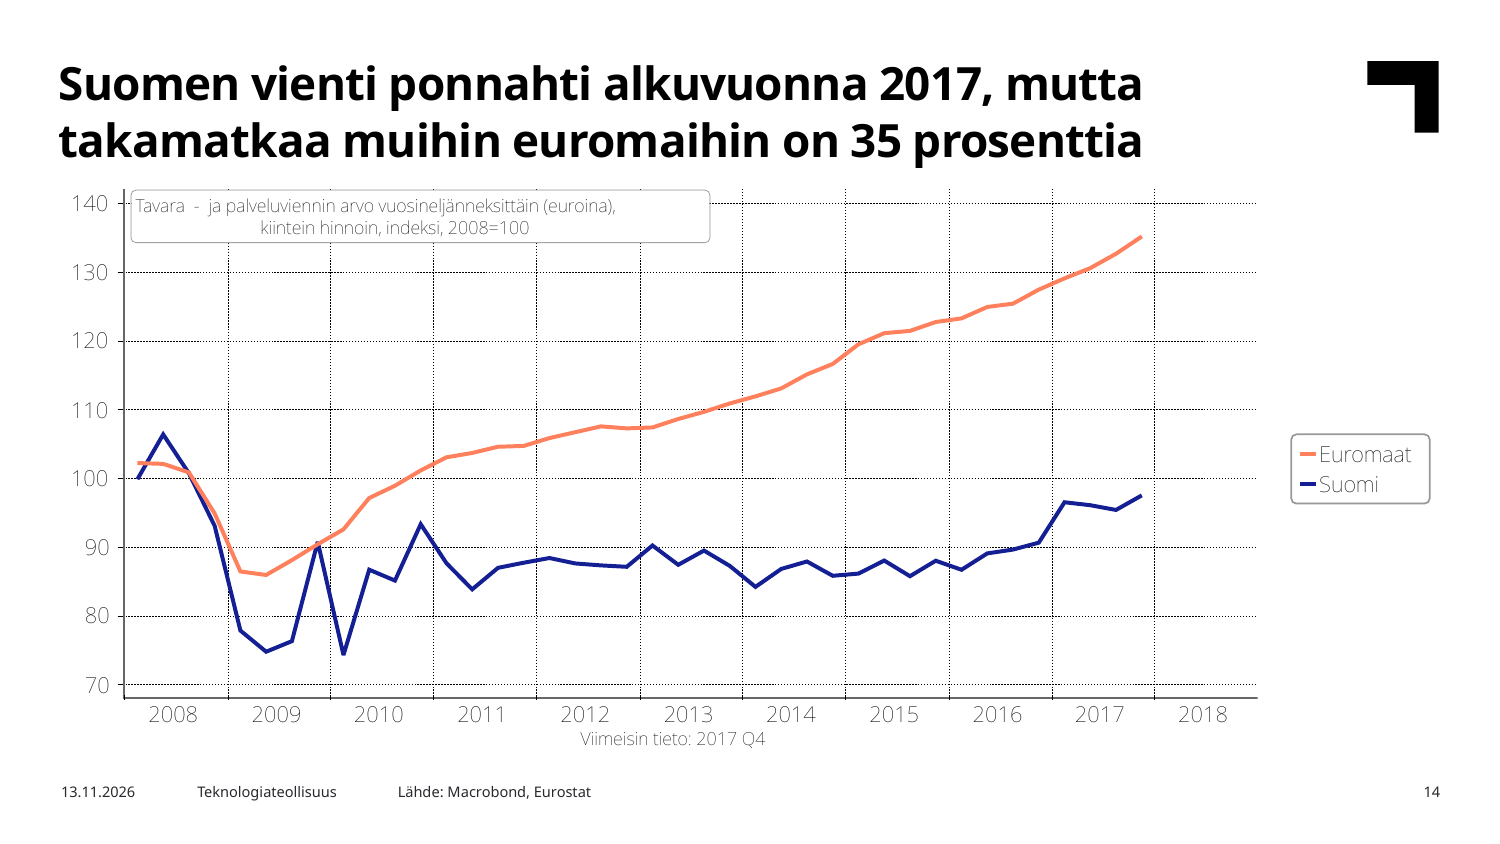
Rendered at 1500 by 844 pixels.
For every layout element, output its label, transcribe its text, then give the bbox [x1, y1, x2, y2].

list Lähde: Macrobond, Eurostat [382, 775, 871, 803]
list Suomen vienti ponnahti alkuvuonna 2017, mutta takamatkaa muihin euromaihin on 35 prosenttia [41, 46, 1353, 153]
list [62, 180, 1439, 763]
slide_number 14 [1313, 775, 1456, 803]
footer Teknologiateollisuus [182, 775, 382, 803]
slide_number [46, 775, 182, 803]
